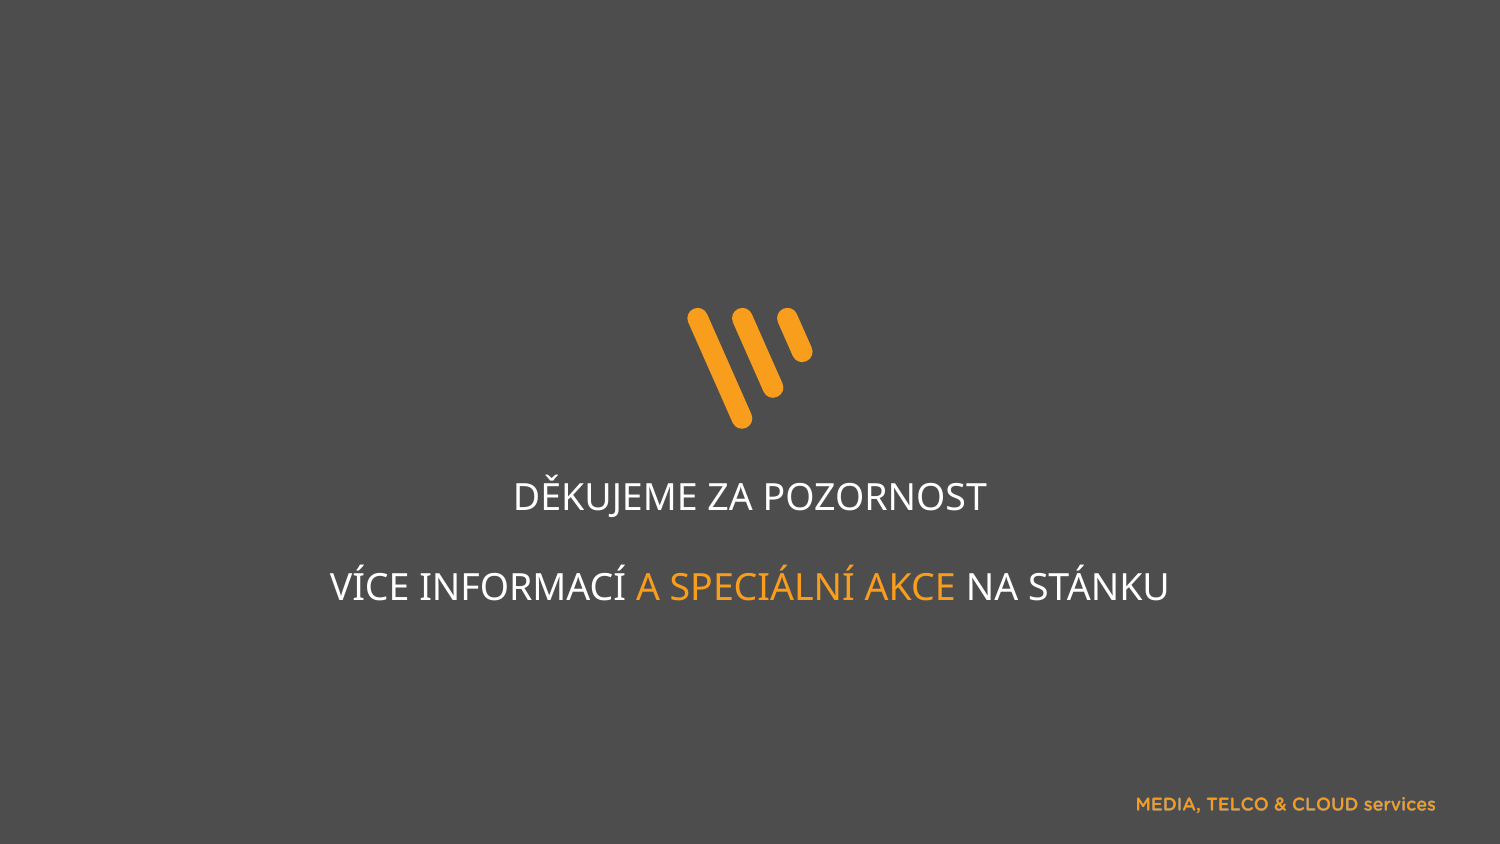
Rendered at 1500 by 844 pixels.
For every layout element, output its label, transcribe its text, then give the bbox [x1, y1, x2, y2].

title Děkujeme za pozornost Více informací a speciální akce na stánku [63, 467, 1437, 615]
picture [1137, 797, 1435, 813]
